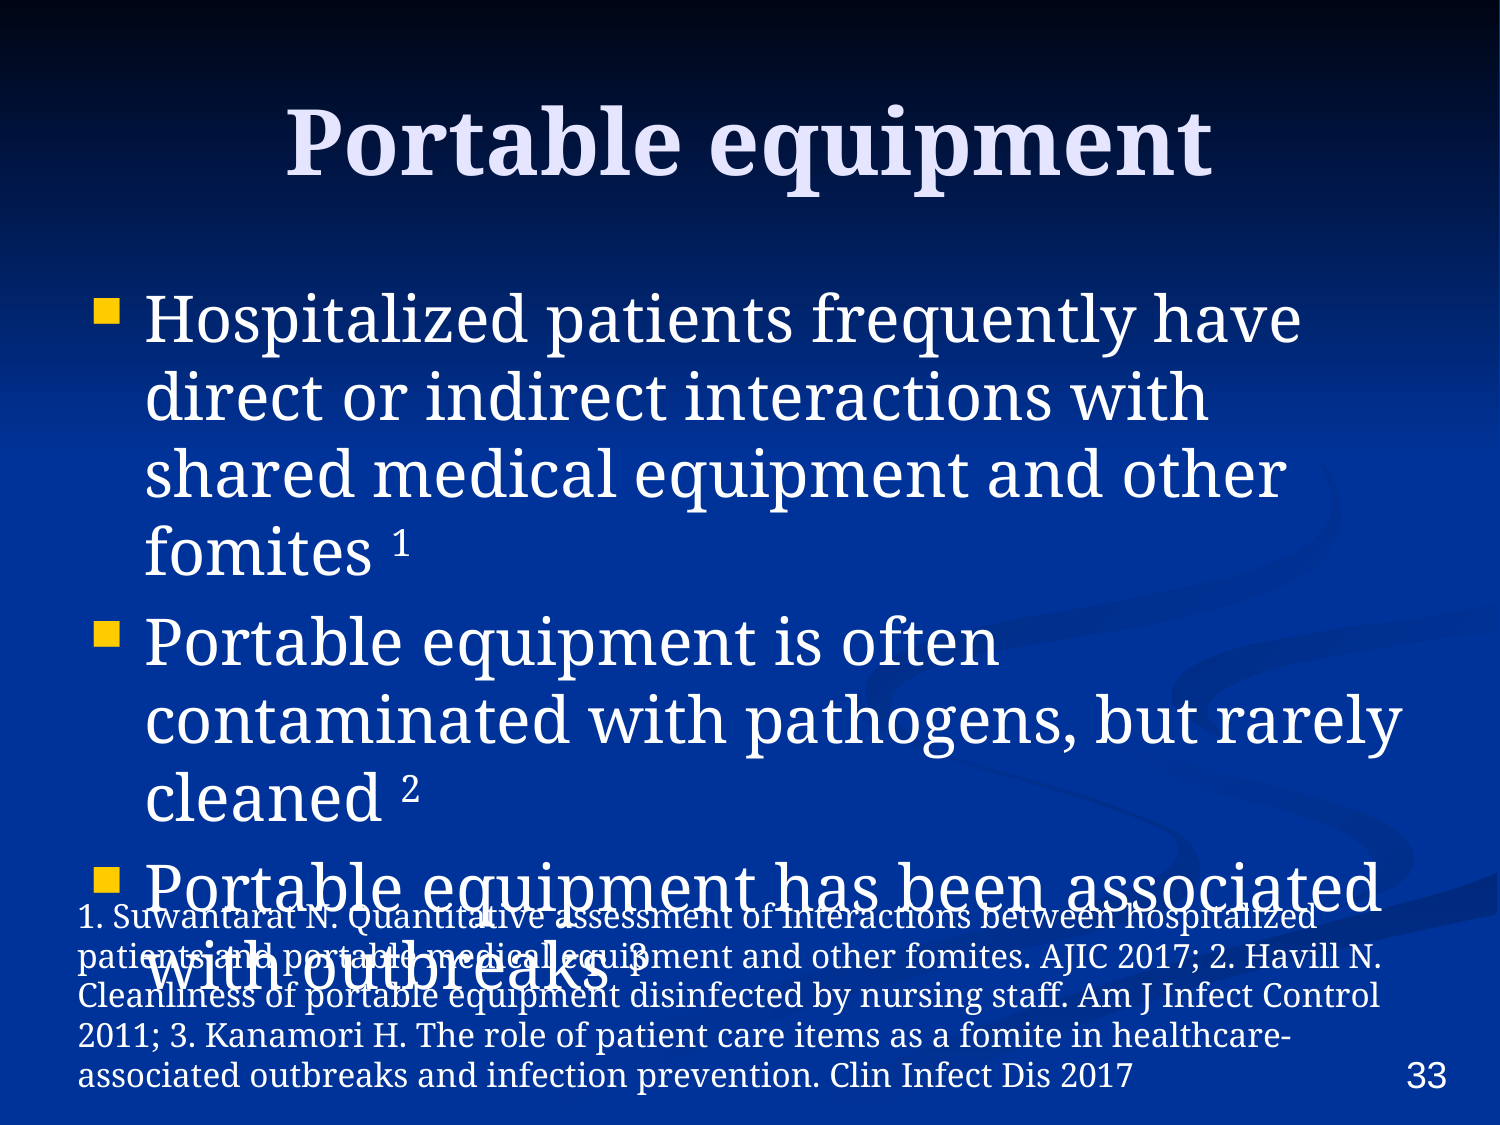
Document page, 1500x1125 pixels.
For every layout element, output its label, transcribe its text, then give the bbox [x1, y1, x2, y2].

title Portable equipment [74, 44, 1426, 233]
list Hospitalized patients frequently have direct or indirect interactions with shared medical equipment and other fomites 1 Portable equipment is often contaminated with pathogens, but rarely cleaned 2 Portable equipment has been associated with outbreaks 3 [74, 269, 1426, 887]
slide_number 33 [1112, 1024, 1463, 1104]
text_box 1. Suwantarat N. Quantitative assessment of interactions between hospitalized patients and portable medical equipment and other fomites. AJIC 2017; 2. Havill N. Cleanliness of portable equipment disinfected by nursing staff. Am J Infect Control 2011; 3. Kanamori H. The role of patient care items as a fomite in healthcare-associated outbreaks and infection prevention. Clin Infect Dis 2017 [62, 887, 1463, 1102]
